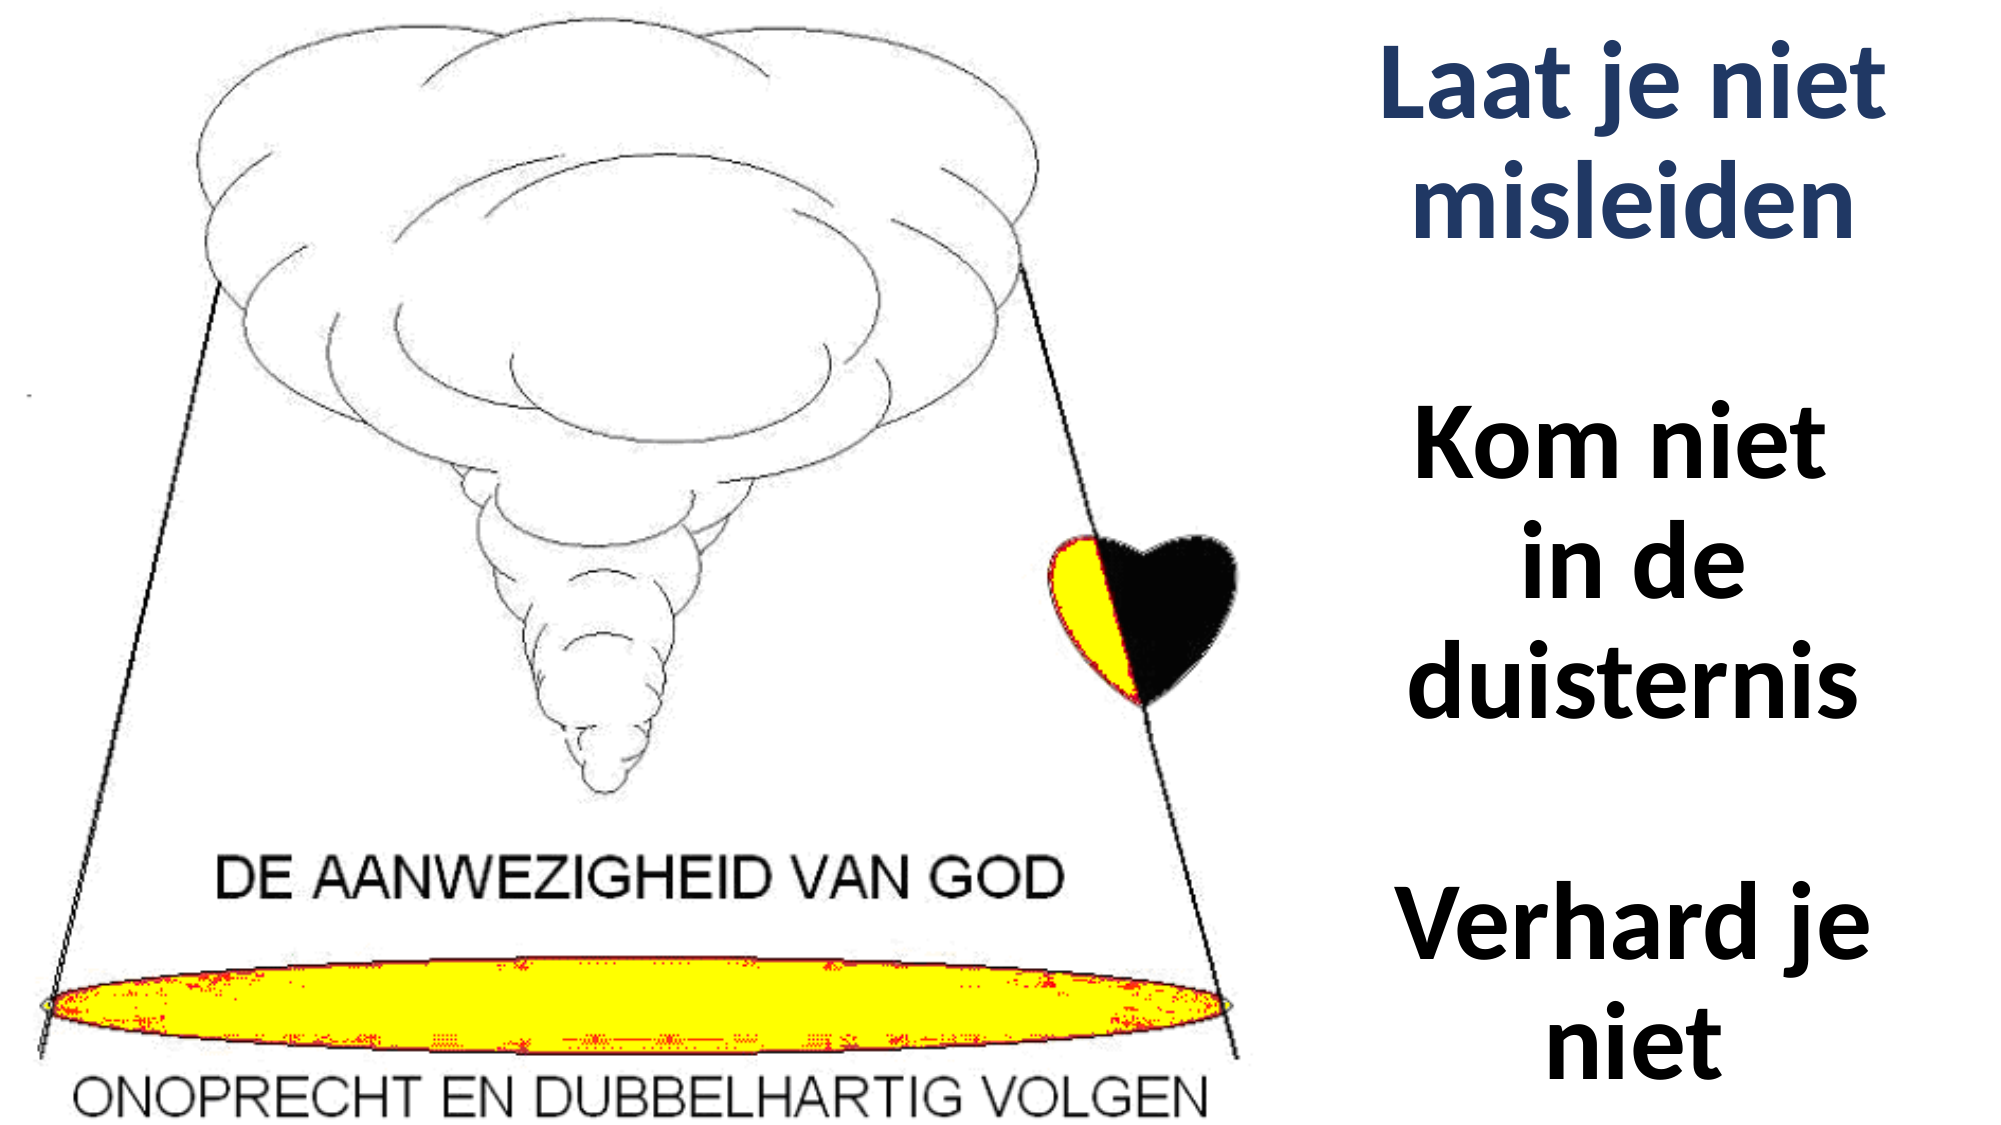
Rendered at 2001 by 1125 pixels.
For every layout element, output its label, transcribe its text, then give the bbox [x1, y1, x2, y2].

picture [0, 0, 1266, 1125]
title Laat je niet misleiden Kom niet in de duisternis Verhard je niet [1297, 13, 1971, 1113]
